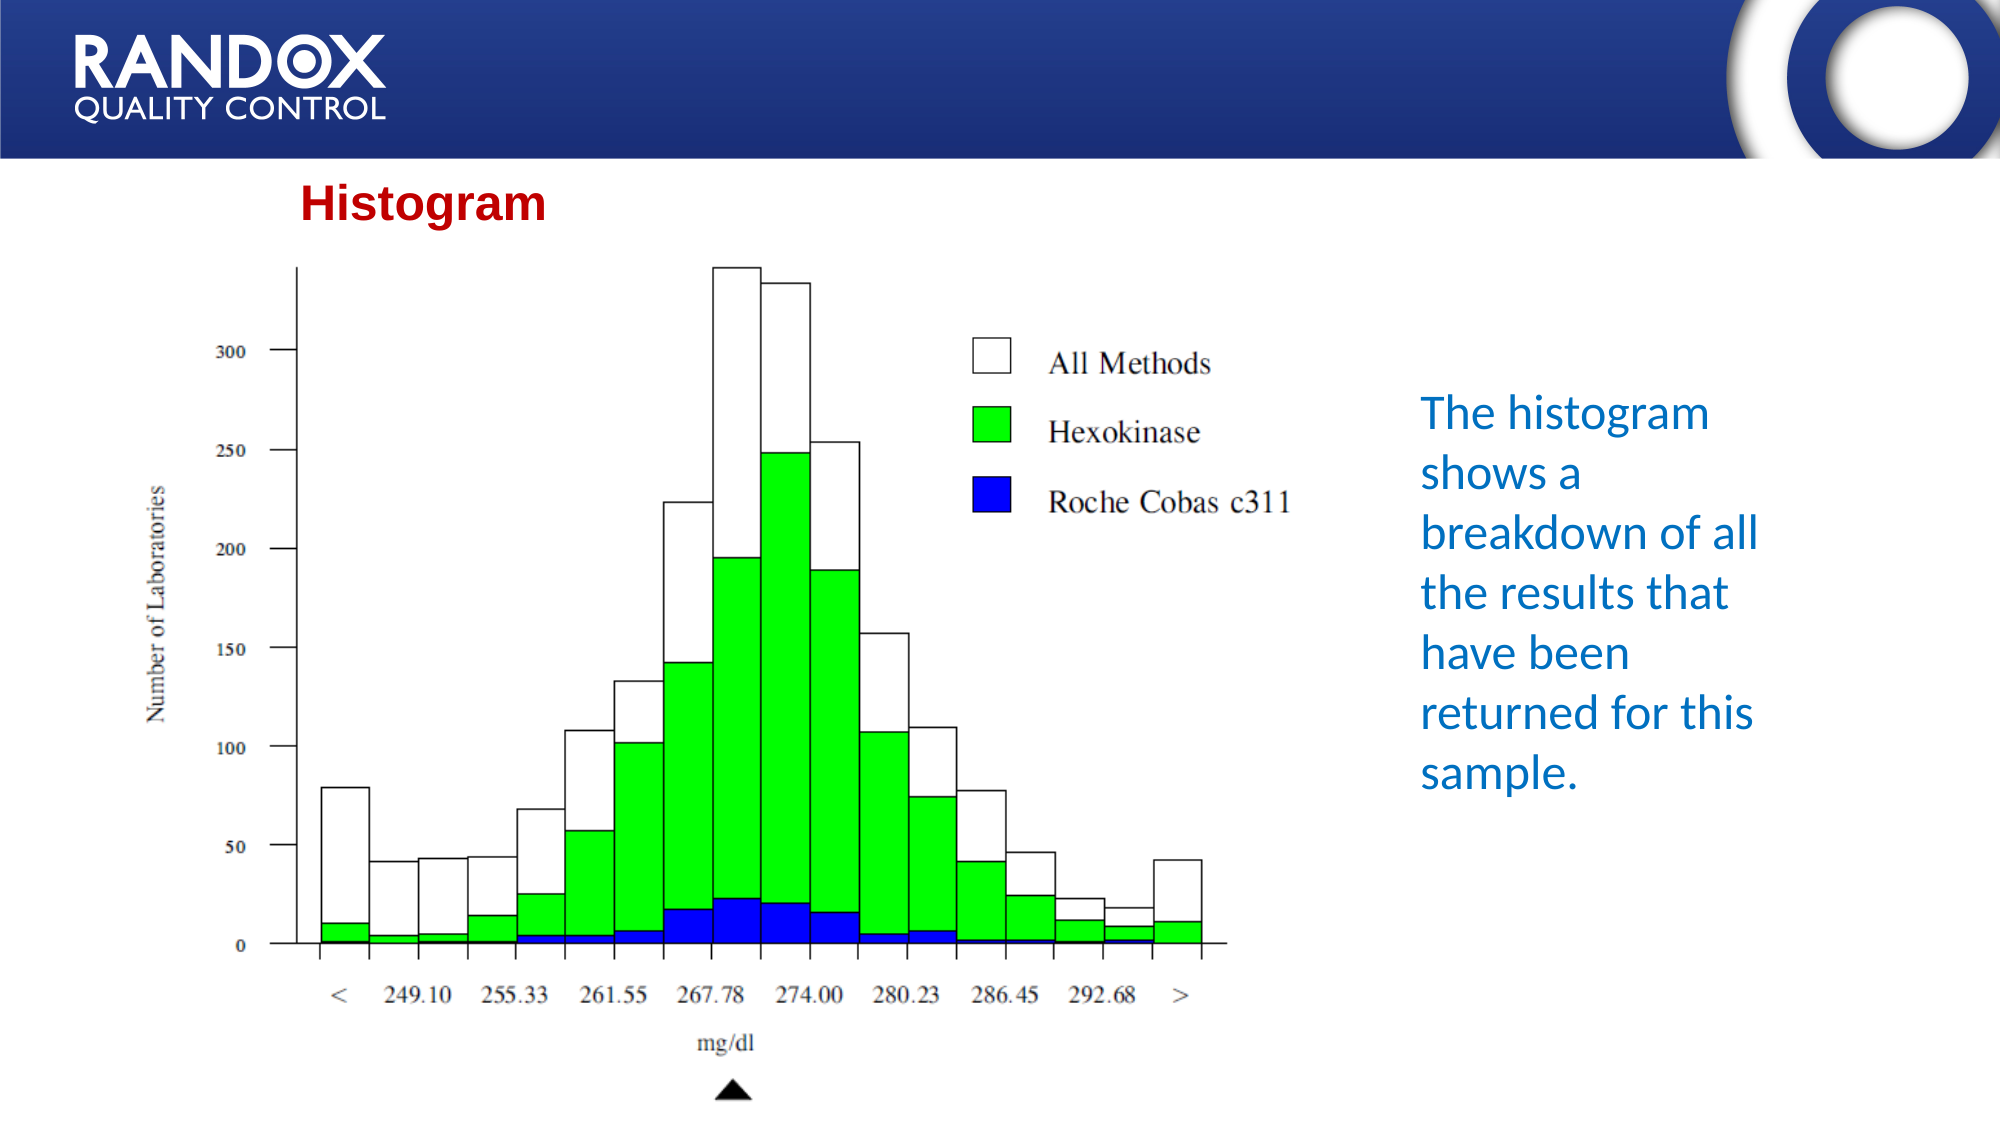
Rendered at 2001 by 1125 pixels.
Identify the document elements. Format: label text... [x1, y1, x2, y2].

picture [0, 0, 2000, 1125]
text_box Histogram [285, 163, 563, 238]
text_box The histogram shows a breakdown of all the results that have been returned for this sample. [1405, 371, 1792, 807]
